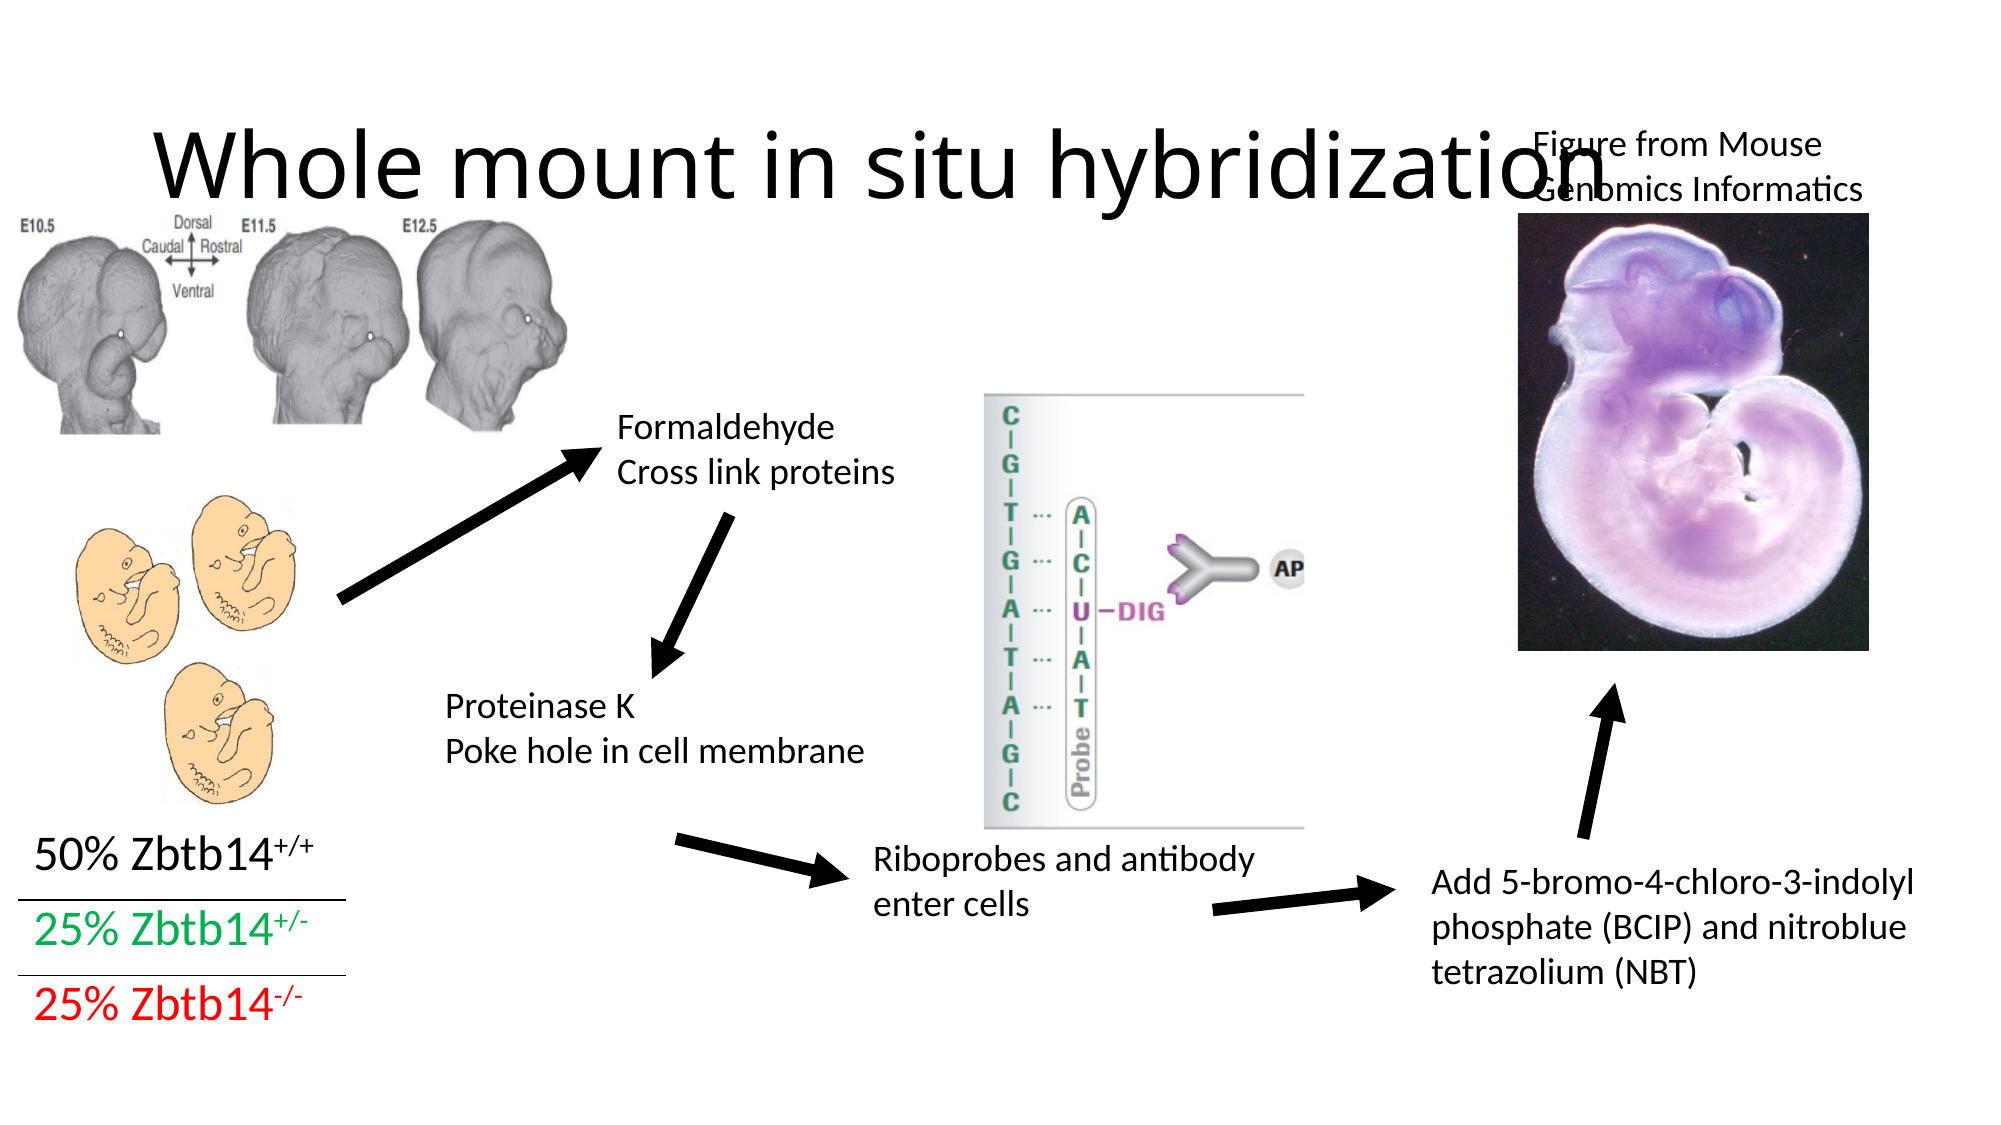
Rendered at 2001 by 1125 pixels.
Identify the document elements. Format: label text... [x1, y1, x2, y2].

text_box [1582, 682, 1615, 839]
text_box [339, 447, 601, 600]
picture [9, 205, 572, 440]
title Whole mount in situ hybridization [137, 59, 1863, 278]
picture [983, 392, 1305, 831]
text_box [651, 514, 730, 679]
picture [188, 492, 299, 633]
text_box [1212, 889, 1396, 910]
text_box Add 5-bromo-4-chloro-3-indolyl phosphate (BCIP) and nitroblue tetrazolium (NBT) [1416, 849, 2000, 1045]
table_header 50% Zbtb14+/+ [18, 825, 346, 899]
table_cell 25% Zbtb14-/- [18, 976, 346, 1050]
text_box Formaldehyde Cross link proteins [602, 394, 911, 500]
table_cell 25% Zbtb14+/- [18, 901, 346, 975]
text_box Figure from Mouse Genomics Informatics [1517, 111, 1955, 217]
picture [72, 525, 277, 807]
picture [1517, 212, 1869, 651]
text_box Riboprobes and antibody enter cells [858, 826, 1280, 932]
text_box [675, 838, 850, 879]
text_box Proteinase K Poke hole in cell membrane [430, 673, 881, 779]
